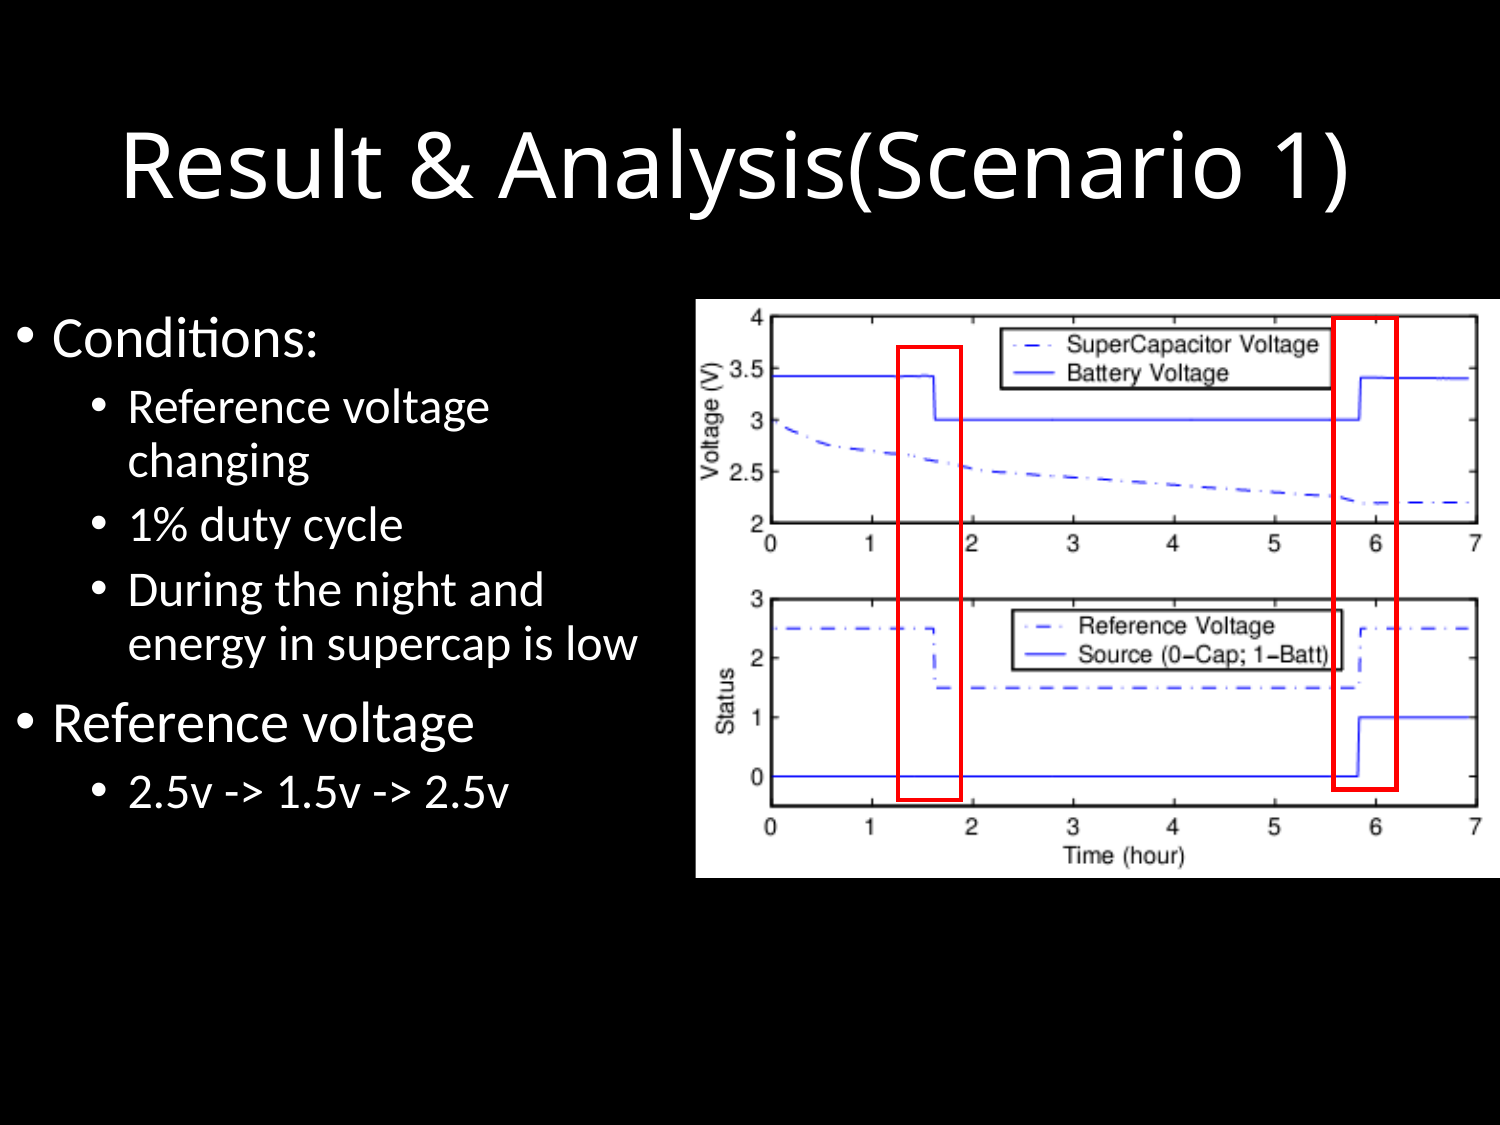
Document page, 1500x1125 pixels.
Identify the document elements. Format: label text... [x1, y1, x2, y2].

picture [695, 299, 1500, 878]
list Conditions: Reference voltage changing 1% duty cycle During the night and energy in supercap is low Reference voltage 2.5v -> 1.5v -> 2.5v [0, 299, 696, 1014]
title Result & Analysis(Scenario 1) [103, 59, 1397, 278]
